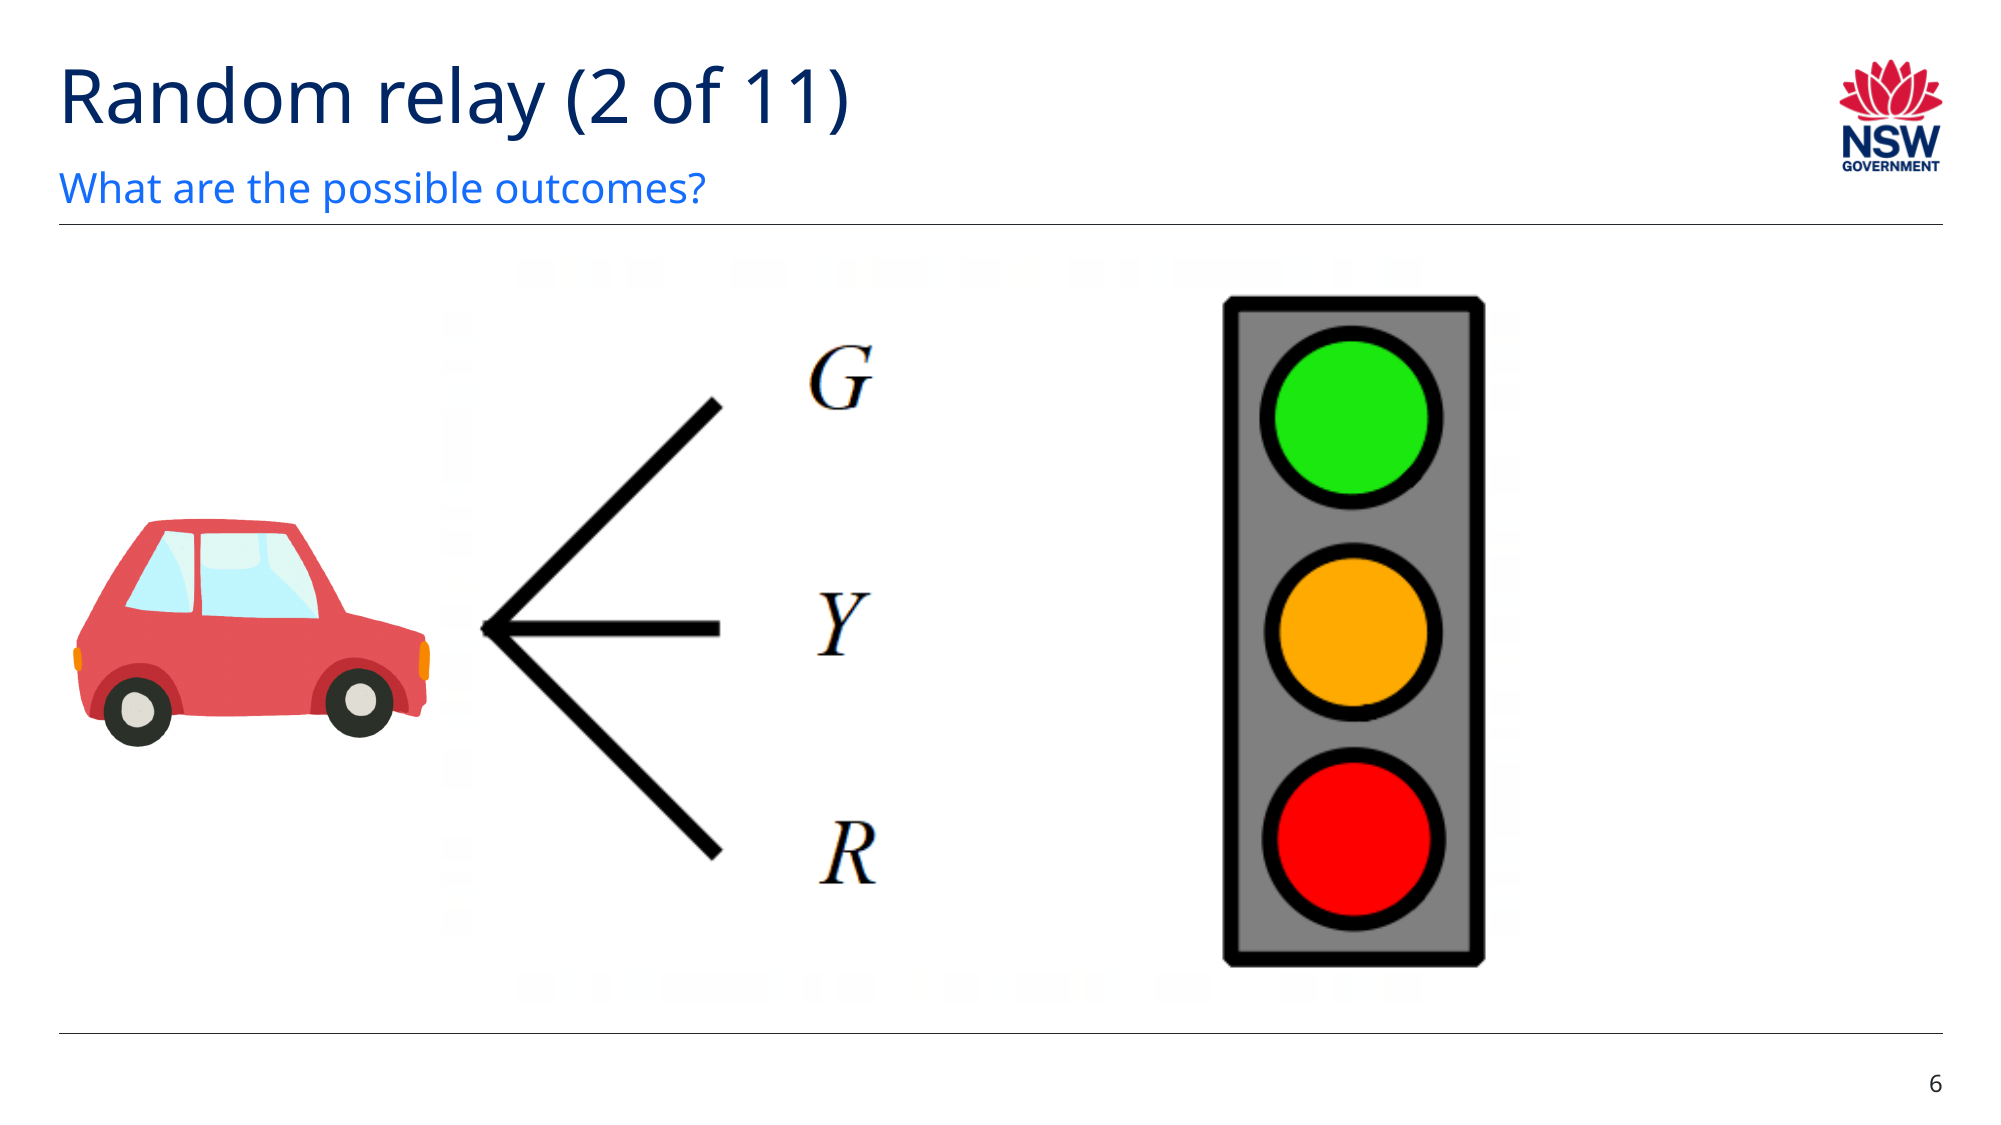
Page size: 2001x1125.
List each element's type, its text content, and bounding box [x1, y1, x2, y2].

slide_number 6 [1824, 1068, 1943, 1099]
list What are the possible outcomes? [59, 161, 1713, 212]
picture [1839, 59, 1943, 172]
title Random relay (2 of 11) [59, 59, 1713, 149]
picture [68, 258, 1521, 1003]
